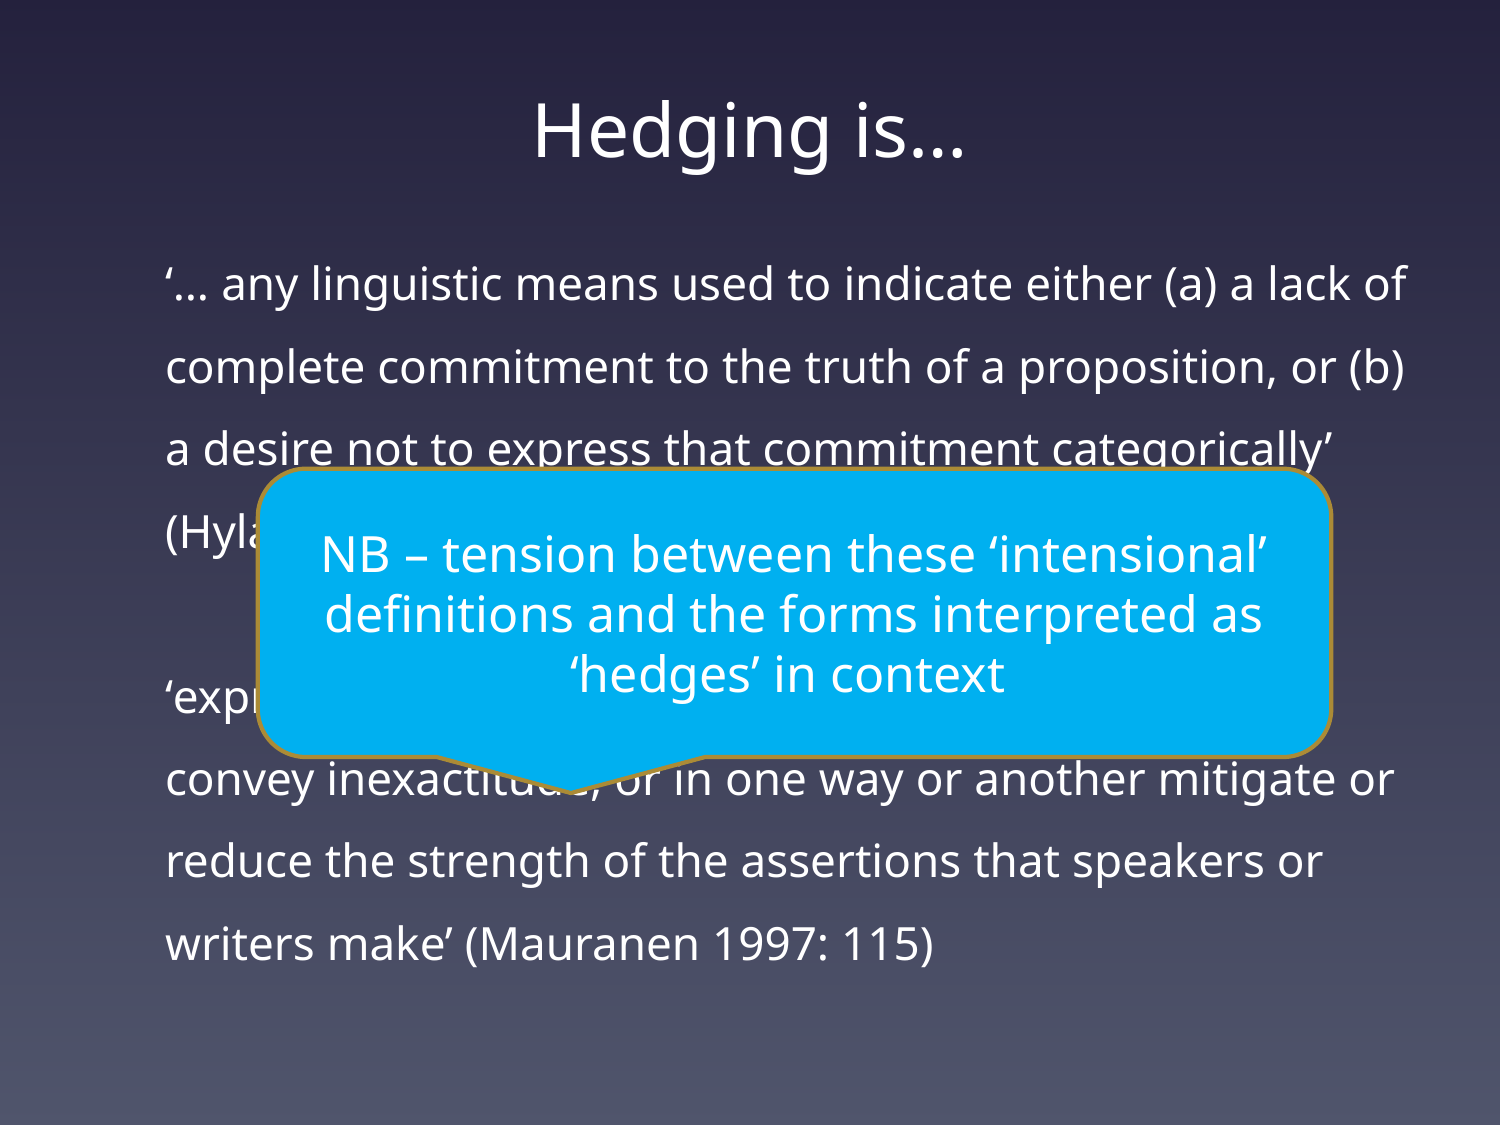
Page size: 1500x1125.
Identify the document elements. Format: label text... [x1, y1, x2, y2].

text_box NB – tension between these ‘intensional’ definitions and the forms interpreted as ‘hedges’ in context [255, 466, 1334, 796]
list ‘… any linguistic means used to indicate either (a) a lack of complete commitment to the truth of a proposition, or (b) a desire not to express that commitment categorically’ (Hyland 1996: 251) ‘expressions … which make messages indeterminate… convey inexactitude, or in one way or another mitigate or reduce the strength of the assertions that speakers or writers make’ (Mauranen 1997: 115) [75, 227, 1425, 970]
title Hedging is… [75, 75, 1425, 216]
